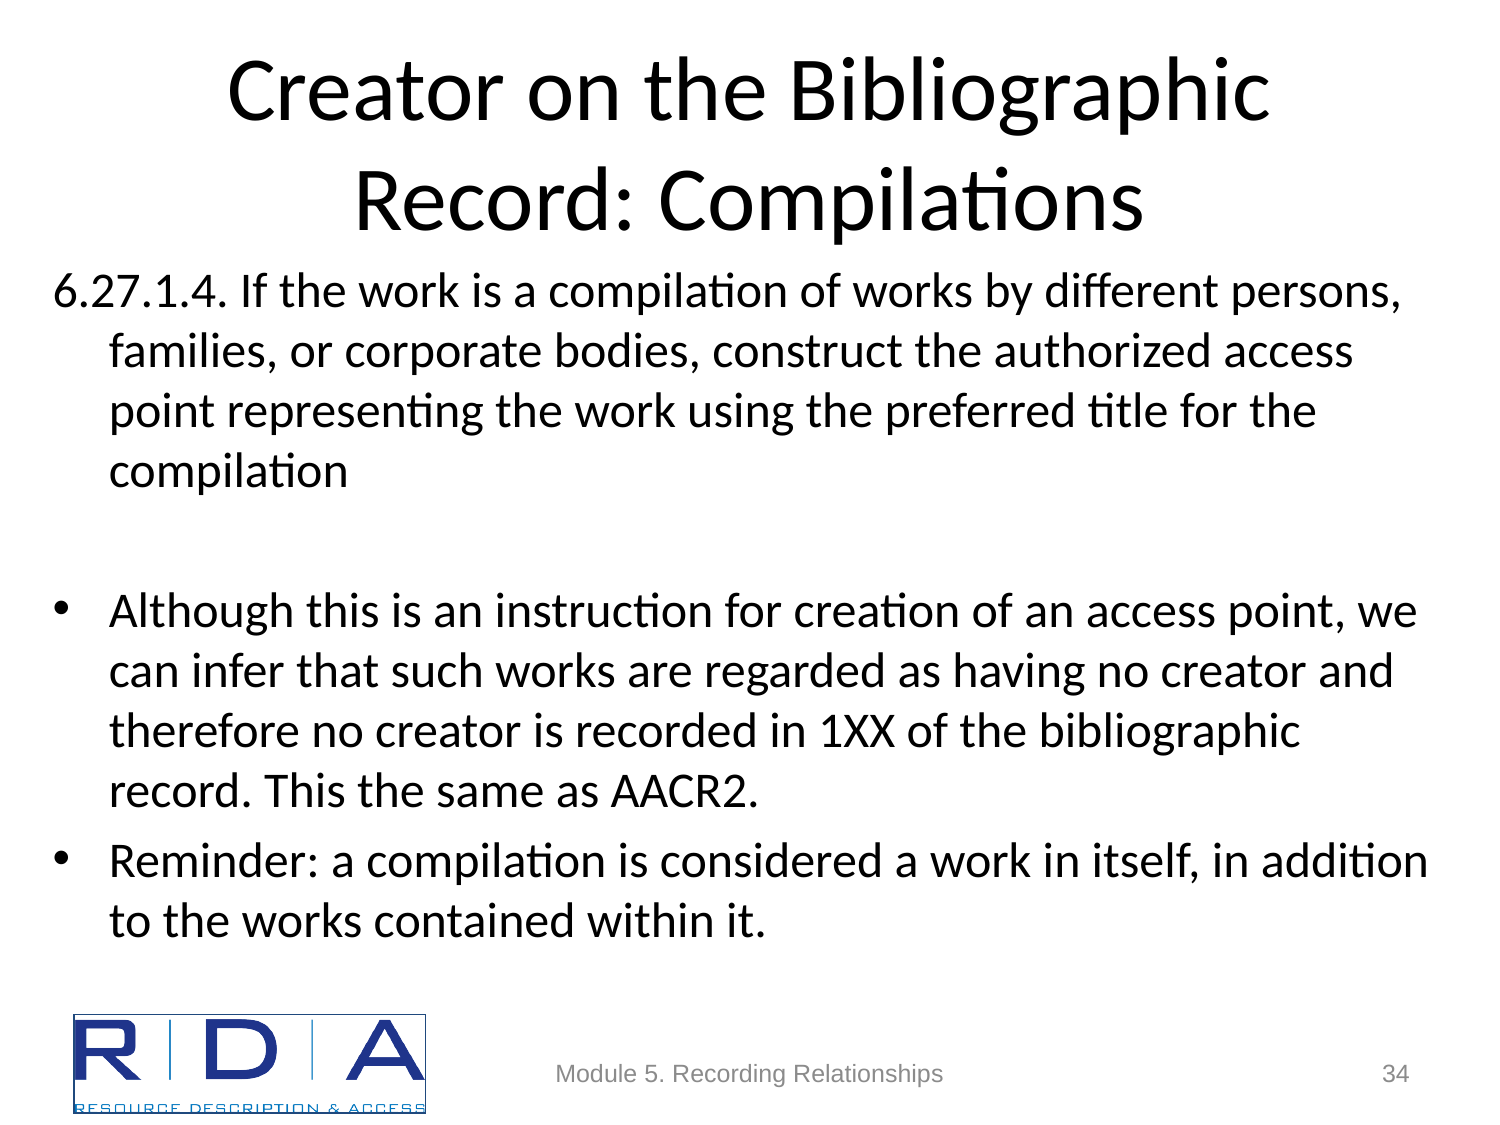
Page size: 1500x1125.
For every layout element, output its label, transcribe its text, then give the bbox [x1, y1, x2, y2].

picture [75, 1015, 425, 1112]
footer Module 5. Recording Relationships [512, 1042, 988, 1103]
slide_number 34 [1074, 1042, 1425, 1103]
title Creator on the Bibliographic Record: Compilations [75, 45, 1425, 233]
list 6.27.1.4. If the work is a compilation of works by different persons, families, or corporate bodies, construct the authorized access point representing the work using the preferred title for the compilation Although this is an instruction for creation of an access point, we can infer that such works are regarded as having no creator and therefore no creator is recorded in 1XX of the bibliographic record. This the same as AACR2. Reminder: a compilation is considered a work in itself, in addition to the works contained within it. [37, 249, 1463, 1005]
